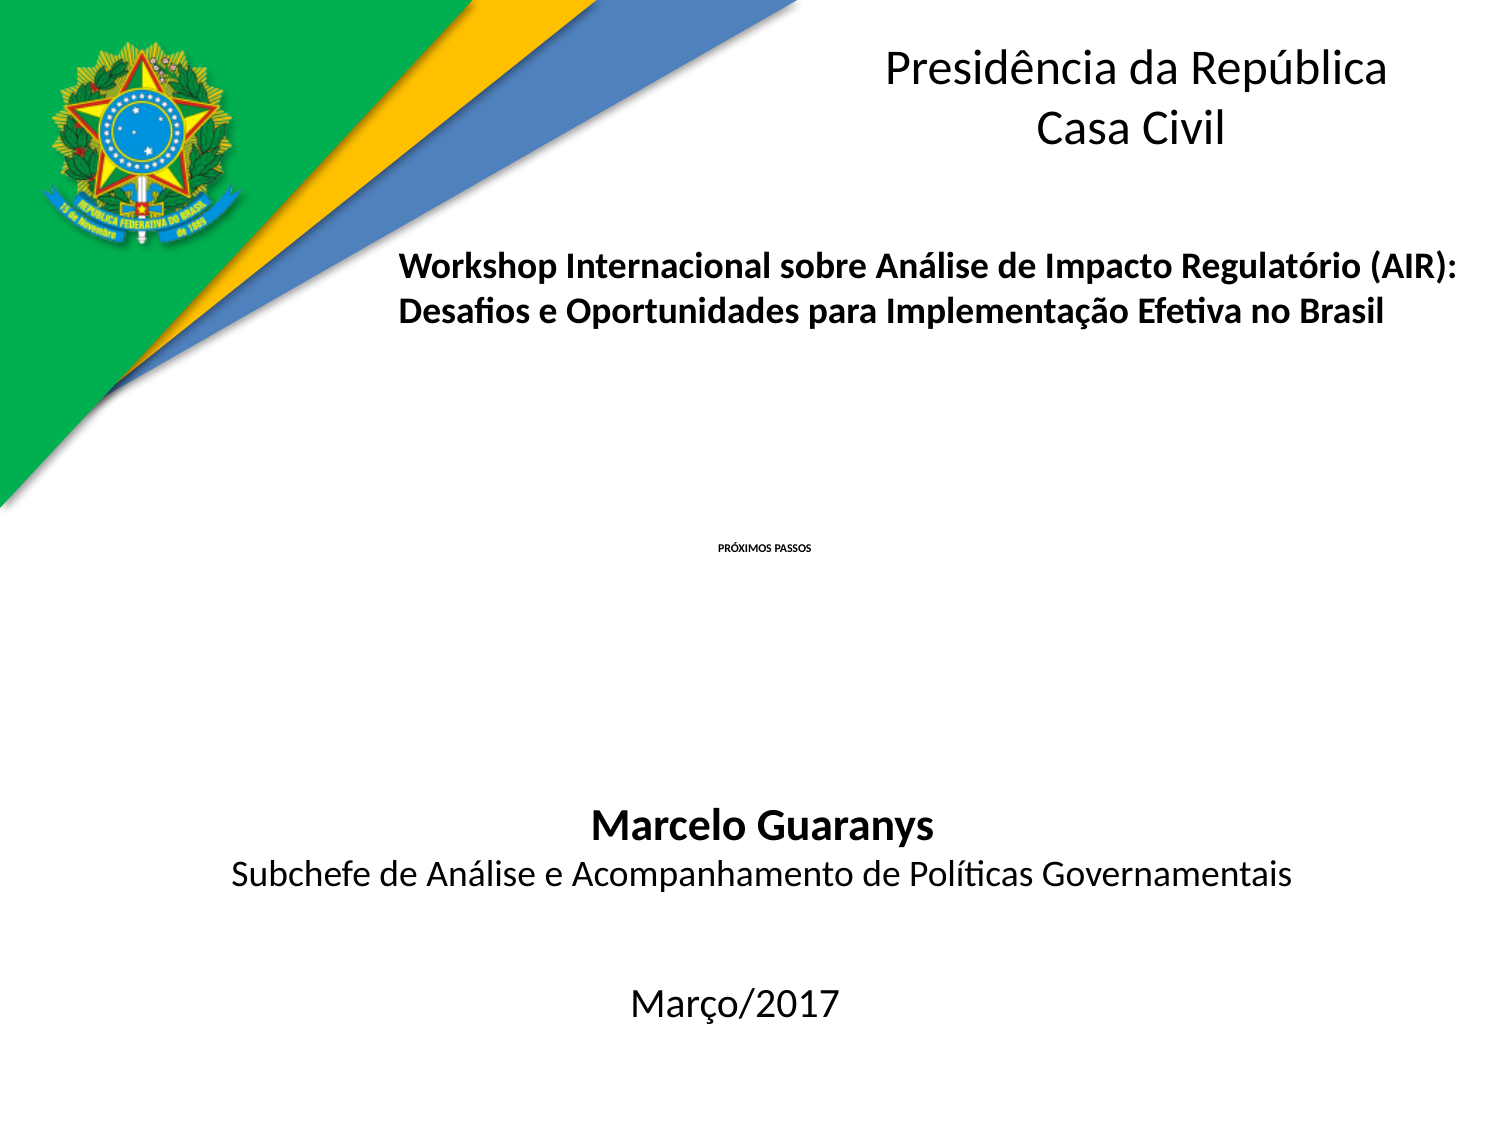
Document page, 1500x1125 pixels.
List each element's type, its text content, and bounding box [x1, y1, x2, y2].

text_box Presidência da República Casa Civil [856, 26, 1418, 162]
title PRÓXIMOS PASSOS [112, 416, 1418, 658]
picture [41, 42, 243, 244]
text_box Workshop Internacional sobre Análise de Impacto Regulatório (AIR): Desafios e Oportunidades para Implementação Efetiva no Brasil [383, 233, 1483, 339]
text_box Marcelo Guaranys Subchefe de Análise e Acompanhamento de Políticas Governamentais [107, 786, 1418, 902]
text_box Março/2017 [615, 968, 856, 1034]
